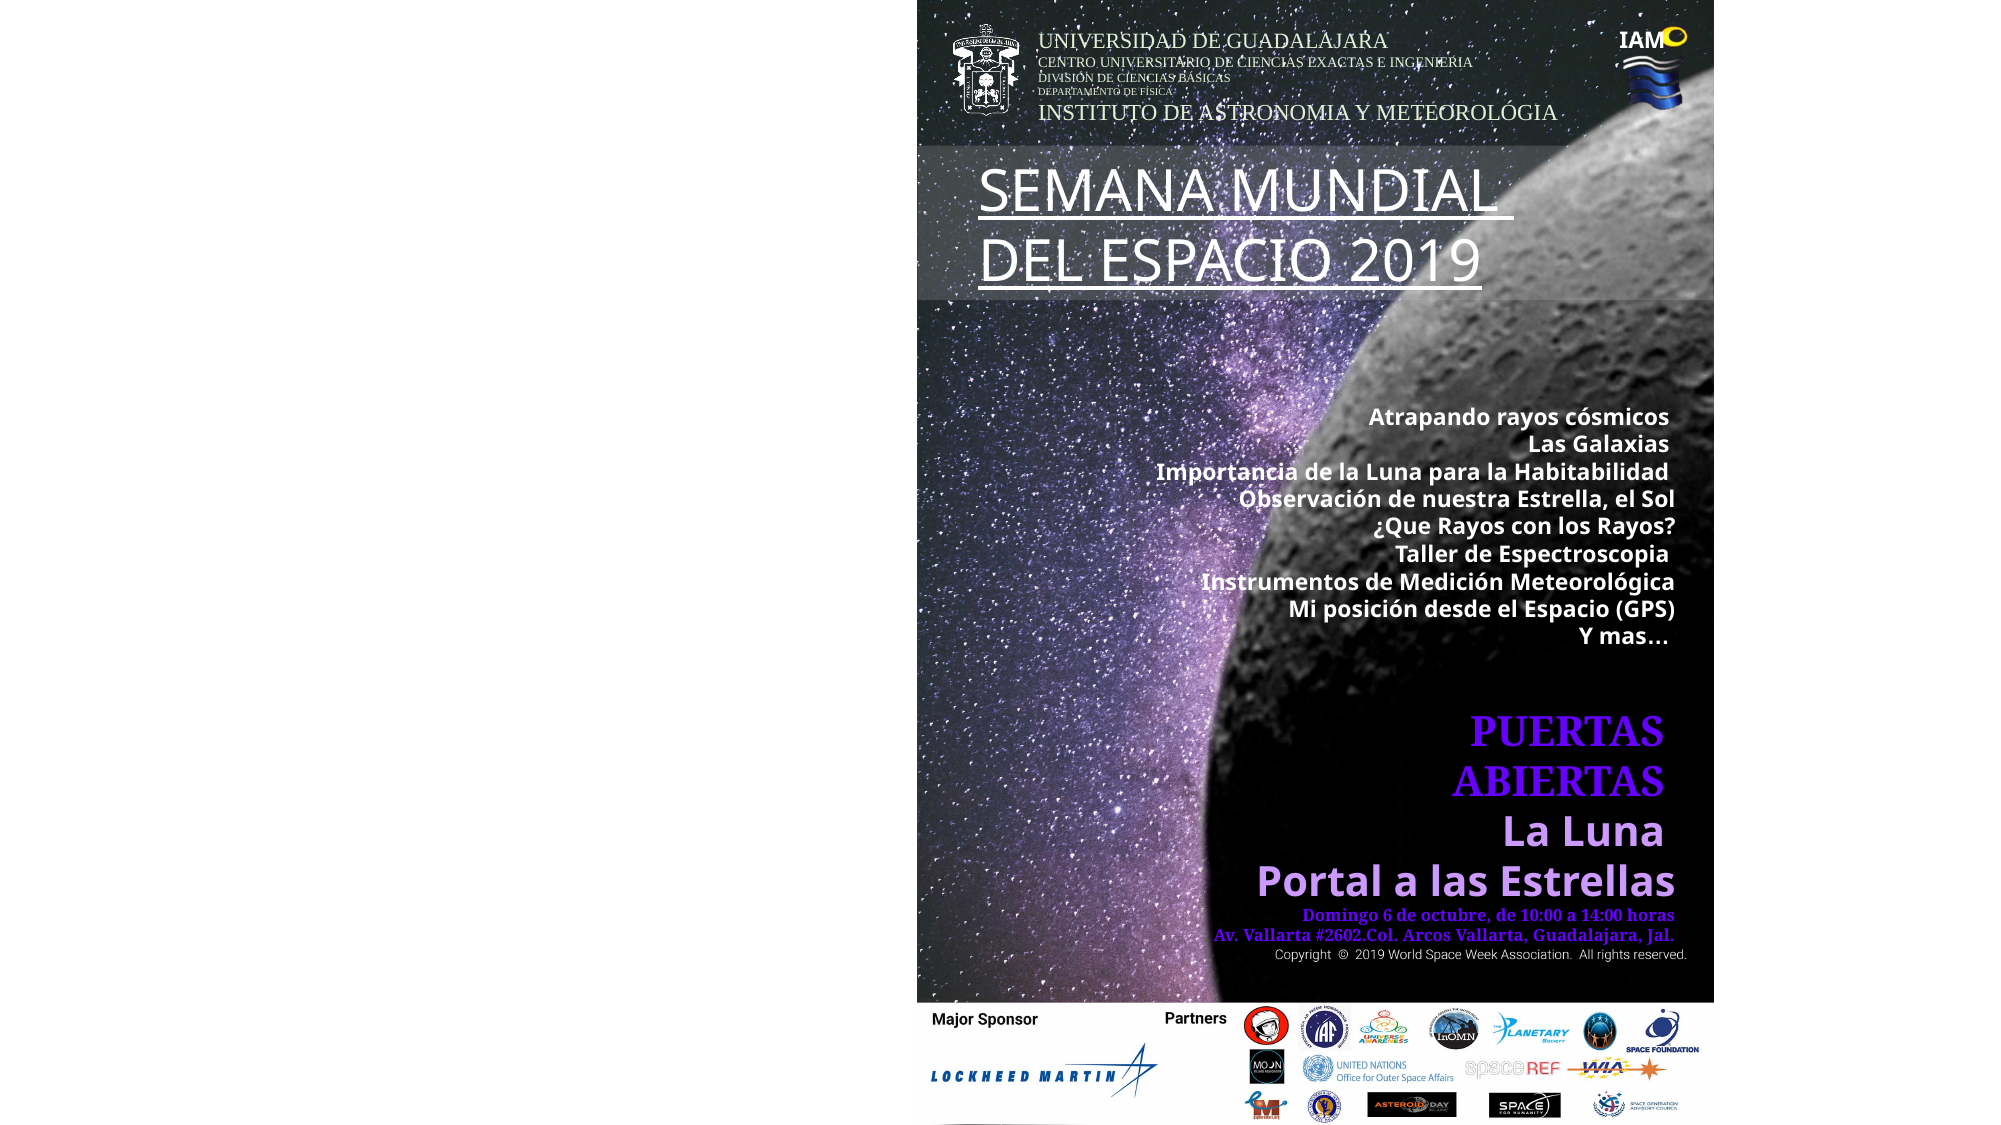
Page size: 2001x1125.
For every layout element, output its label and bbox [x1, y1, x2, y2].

picture [917, 0, 1714, 1125]
text_box [1604, 14, 1705, 116]
text_box [950, 19, 1696, 146]
